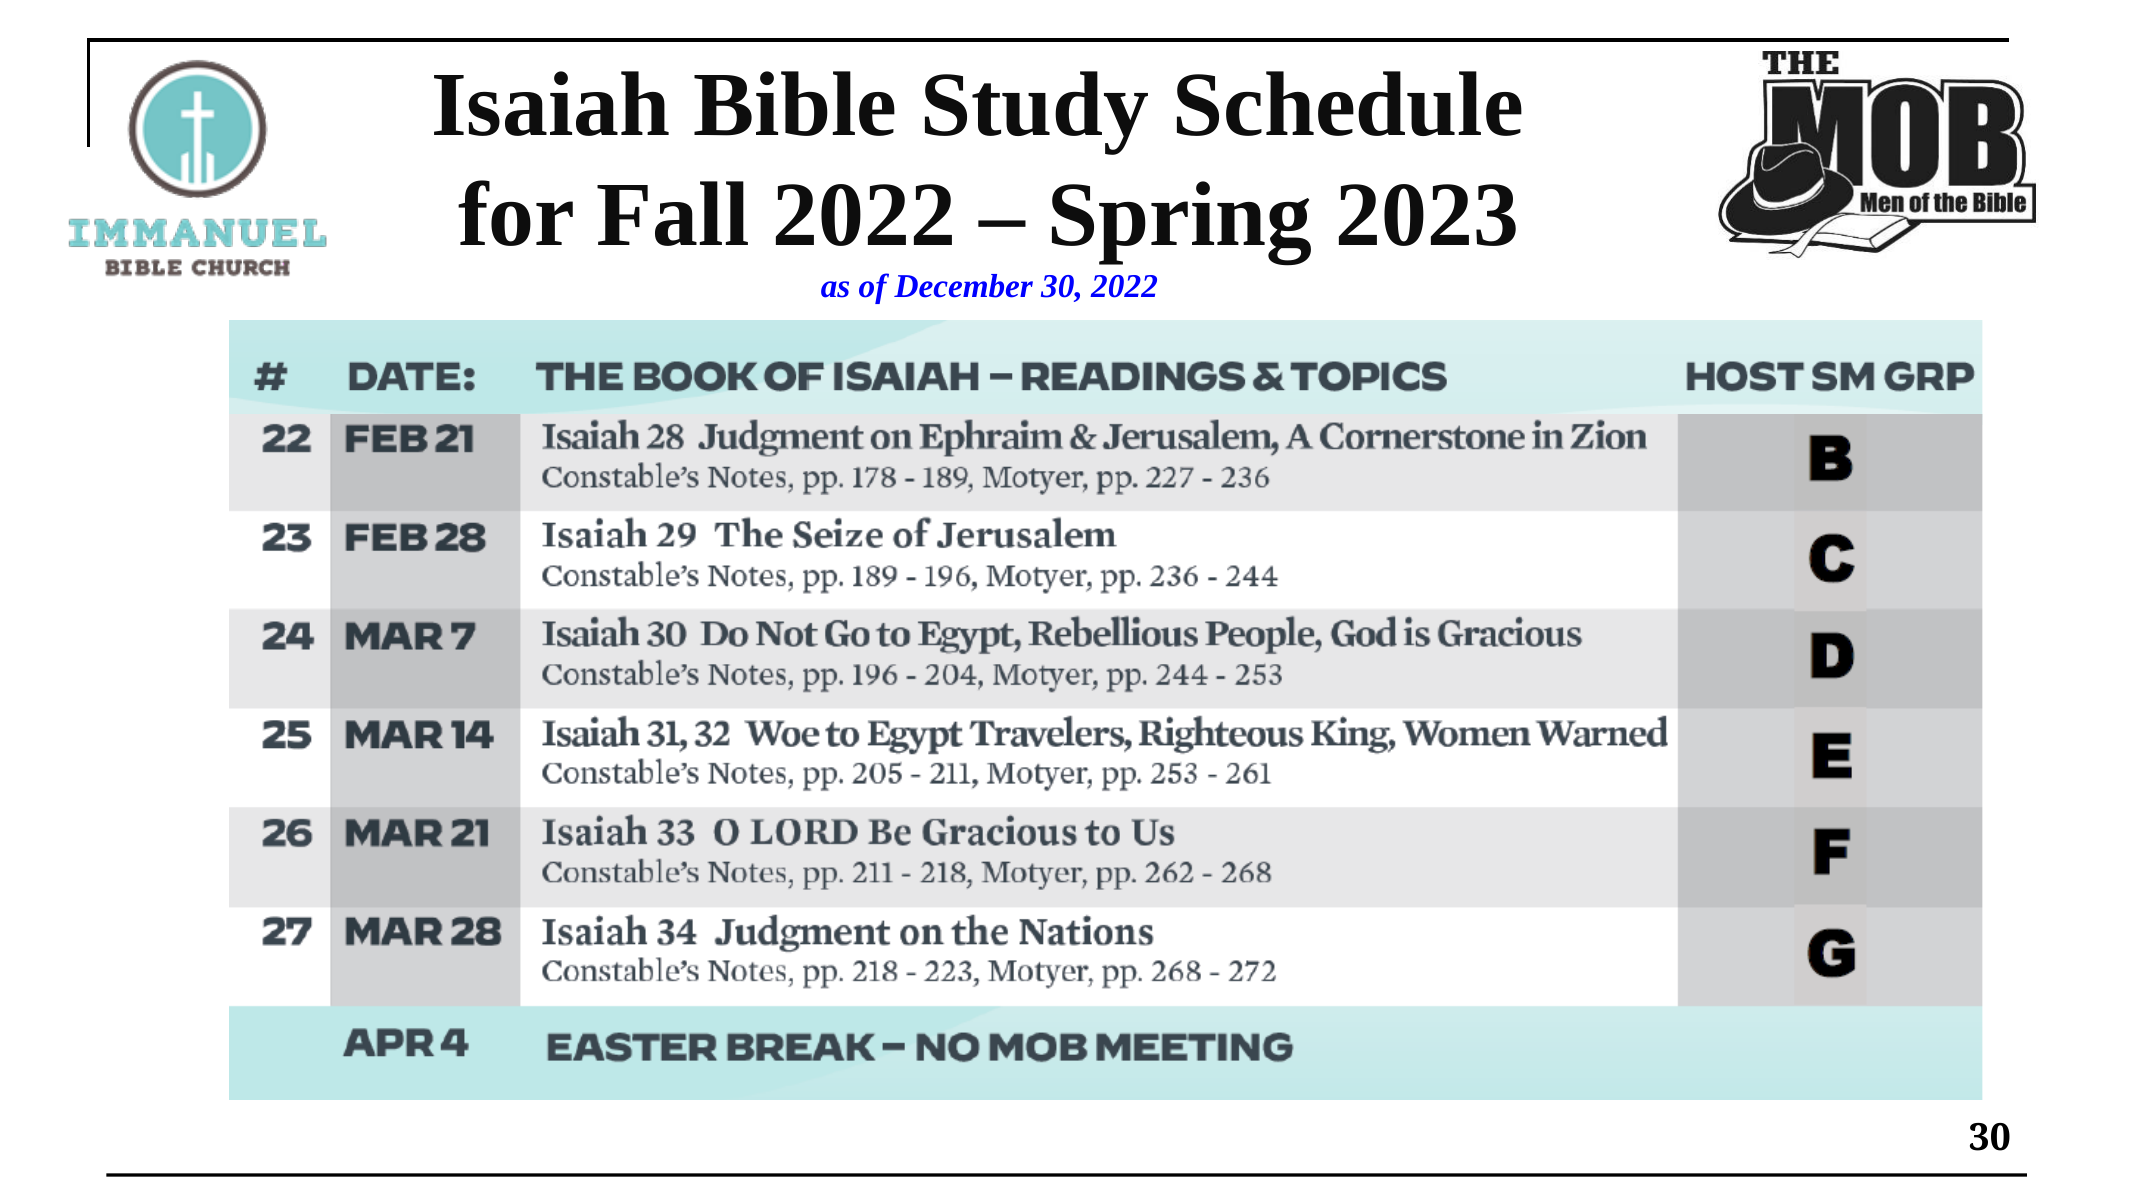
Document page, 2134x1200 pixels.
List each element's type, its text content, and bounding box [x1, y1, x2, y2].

picture [1710, 51, 2042, 261]
picture [228, 320, 1983, 1101]
picture [66, 37, 330, 300]
slide_number 30 [1528, 1092, 2028, 1173]
title Isaiah Bible Study Schedule for Fall 2022 – Spring 2023 as of December 30, 2022 [341, 35, 1639, 320]
